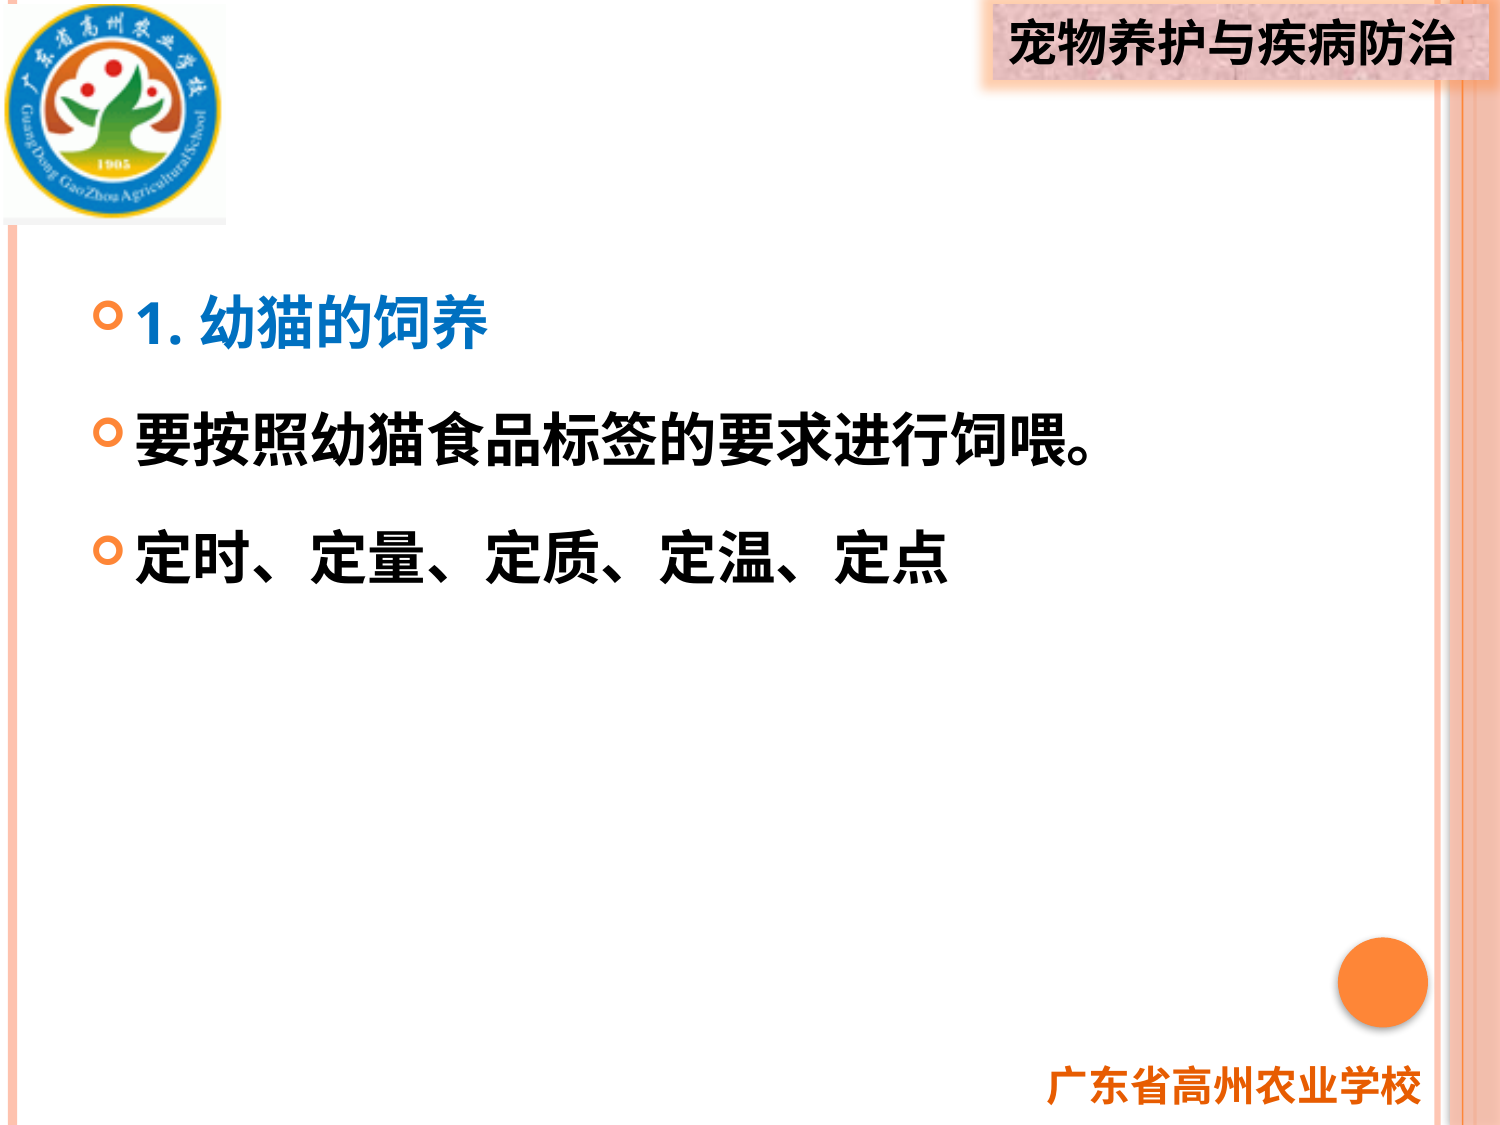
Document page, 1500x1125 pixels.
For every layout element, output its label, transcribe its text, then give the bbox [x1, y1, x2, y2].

picture [992, 4, 1489, 80]
list 1.幼猫的饲养 要按照幼猫食品标签的要求进行饲喂。 定时、定量、定质、定温、定点 [75, 243, 1329, 1062]
picture [3, 4, 226, 225]
